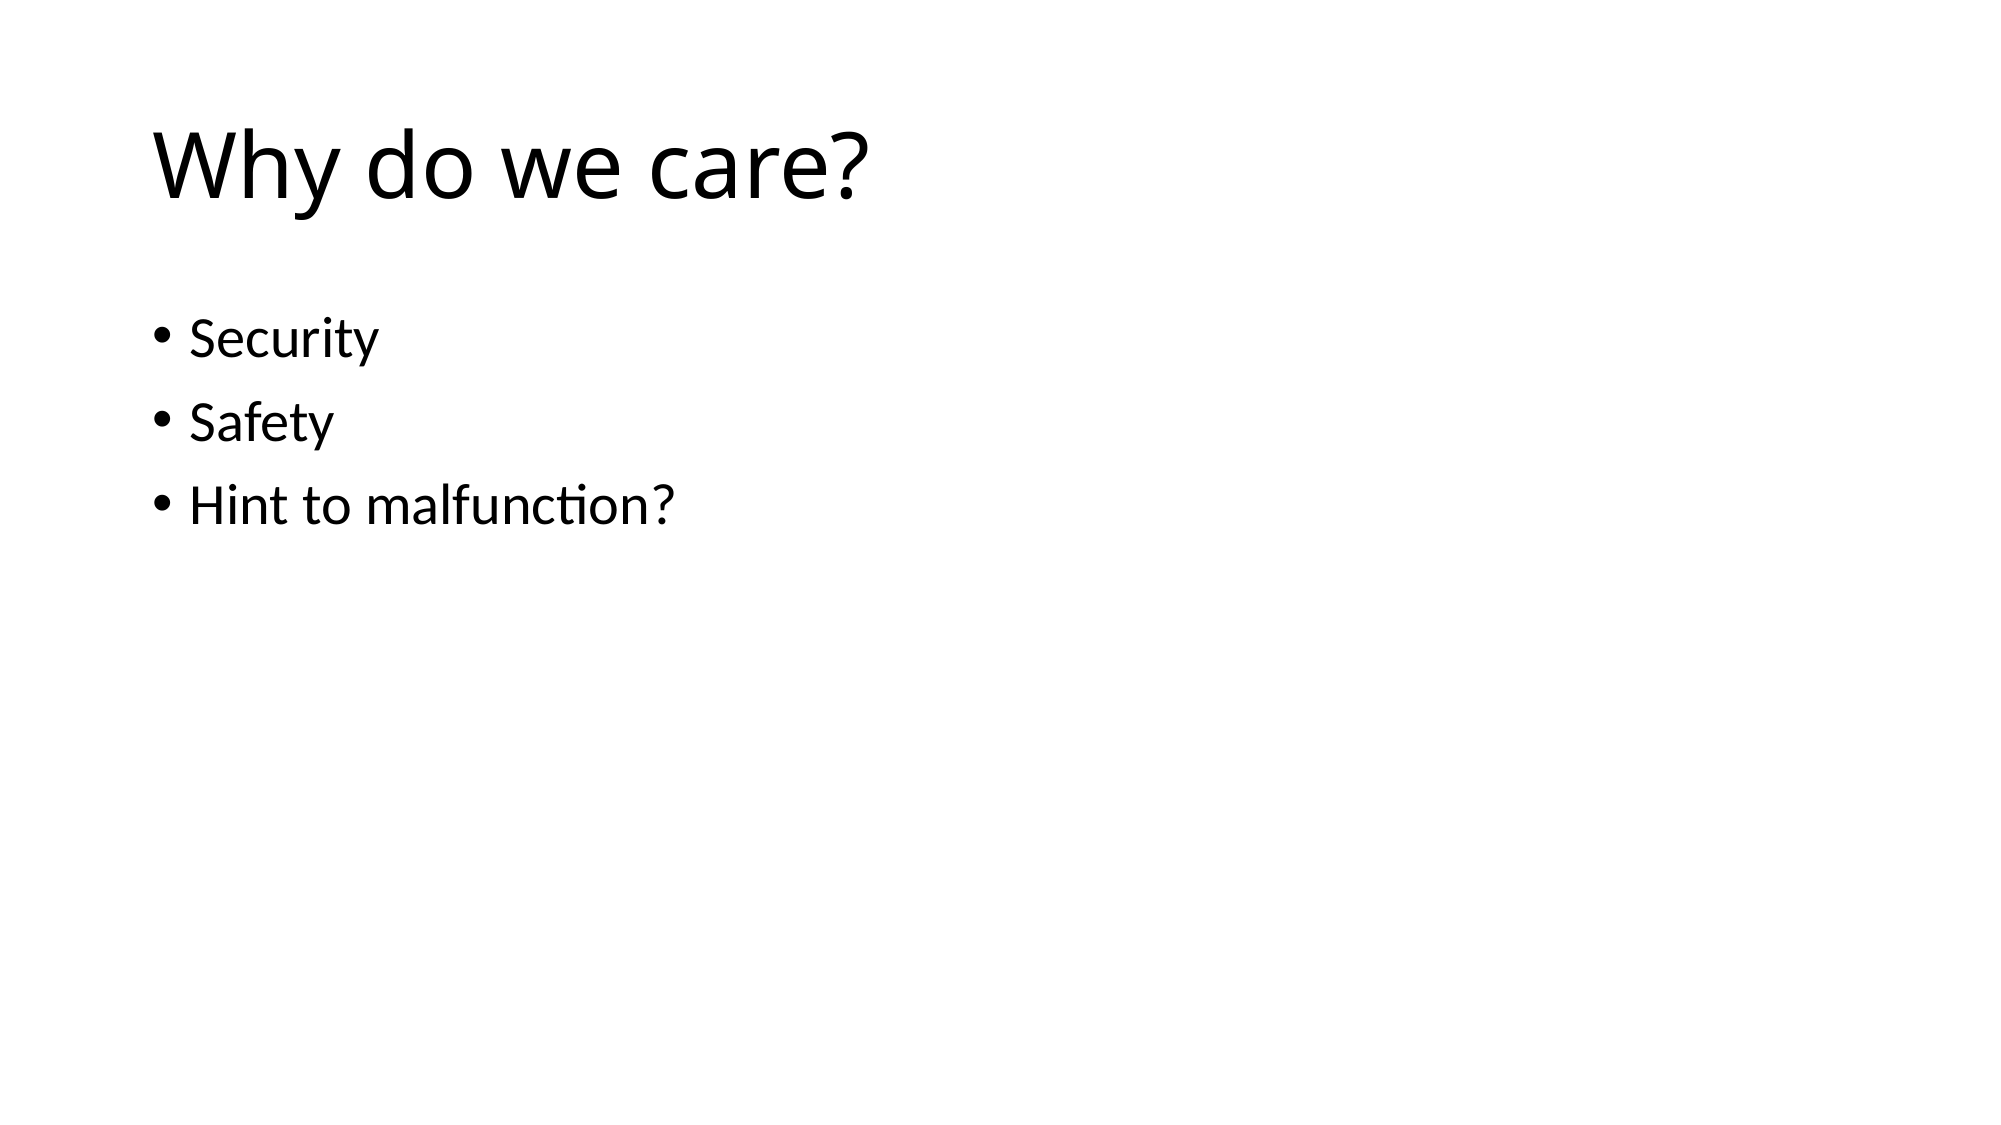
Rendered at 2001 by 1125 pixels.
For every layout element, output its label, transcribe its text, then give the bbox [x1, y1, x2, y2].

title Why do we care? [137, 59, 1863, 278]
list Security Safety Hint to malfunction? [137, 299, 1863, 1014]
